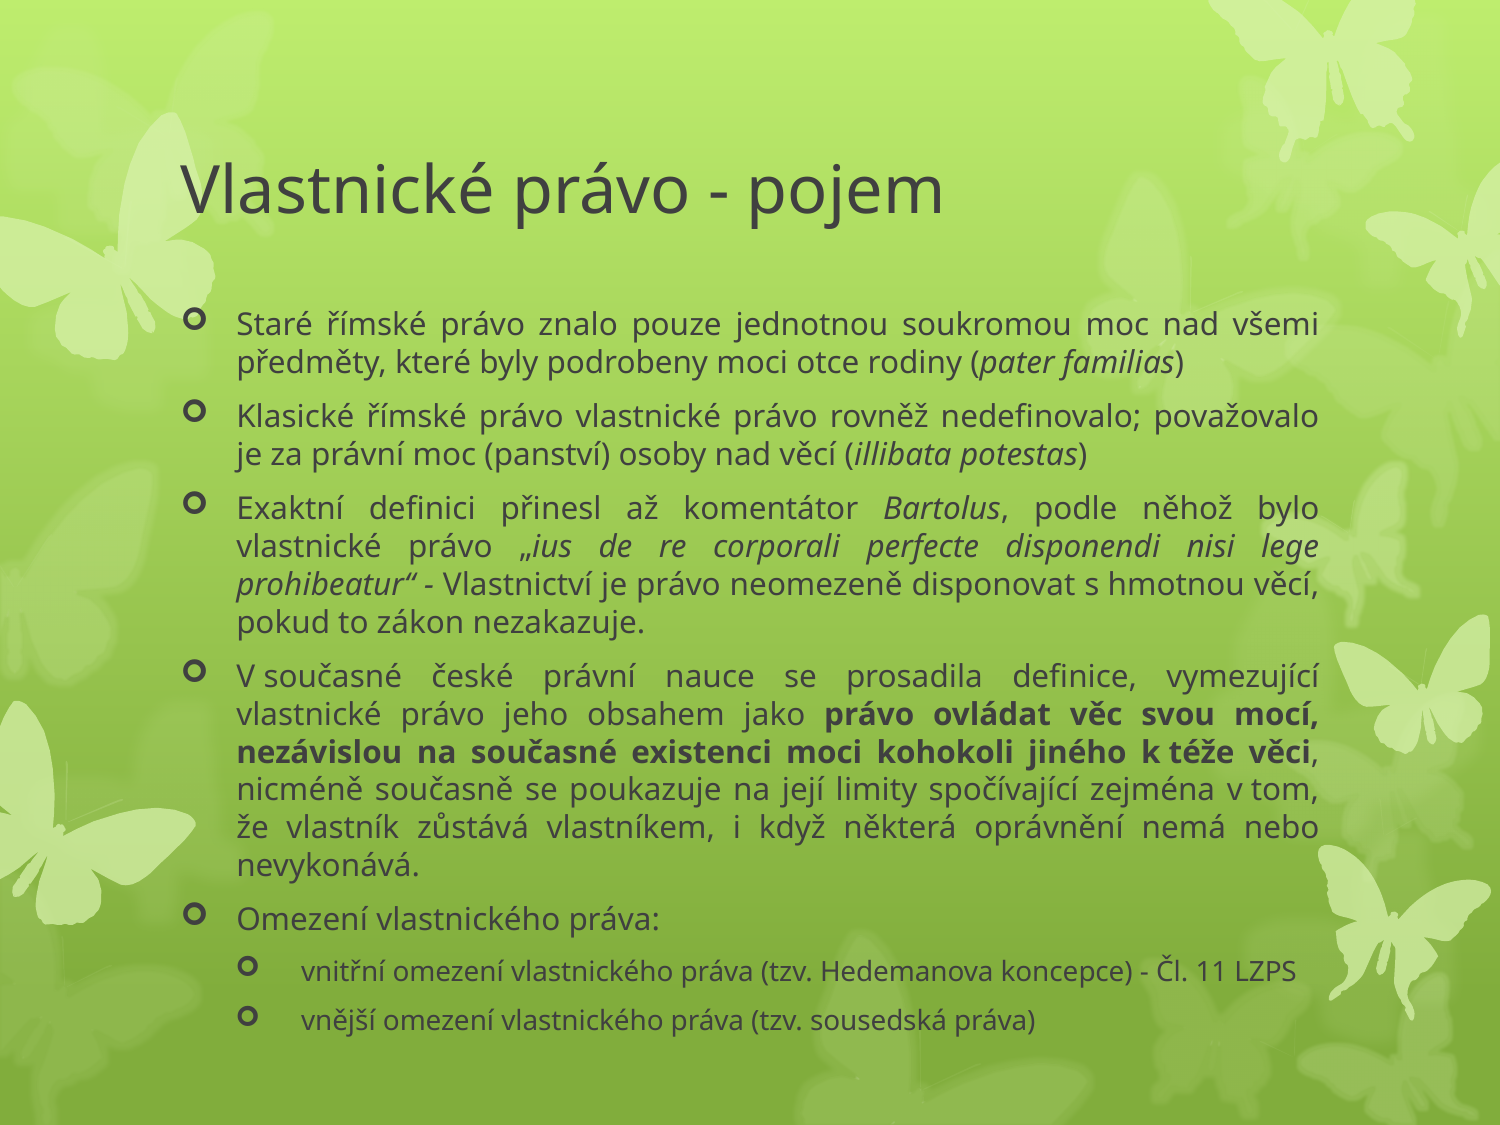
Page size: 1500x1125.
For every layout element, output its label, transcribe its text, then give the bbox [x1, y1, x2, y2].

list Staré římské právo znalo pouze jednotnou soukromou moc nad všemi předměty, které byly podrobeny moci otce rodiny (pater familias) Klasické římské právo vlastnické právo rovněž nedefinovalo; považovalo je za právní moc (panství) osoby nad věcí (illibata potestas) Exaktní definici přinesl až komentátor Bartolus, podle něhož bylo vlastnické právo „ius de re corporali perfecte disponendi nisi lege prohibeatur“ - Vlastnictví je právo neomezeně disponovat s hmotnou věcí, pokud to zákon nezakazuje. V současné české právní nauce se prosadila definice, vymezující vlastnické právo jeho obsahem jako právo ovládat věc svou mocí, nezávislou na současné existenci moci kohokoli jiného k téže věci, nicméně současně se poukazuje na její limity spočívající zejména v tom, že vlastník zůstává vlastníkem, i když některá oprávnění nemá nebo nevykonává. Omezení vlastnického práva: vnitřní omezení vlastnického práva (tzv. Hedemanova koncepce) - Čl. 11 LZPS vnější omezení vlastnického práva (tzv. sousedská práva) [165, 296, 1335, 1047]
title Vlastnické právo - pojem [165, 110, 1335, 263]
